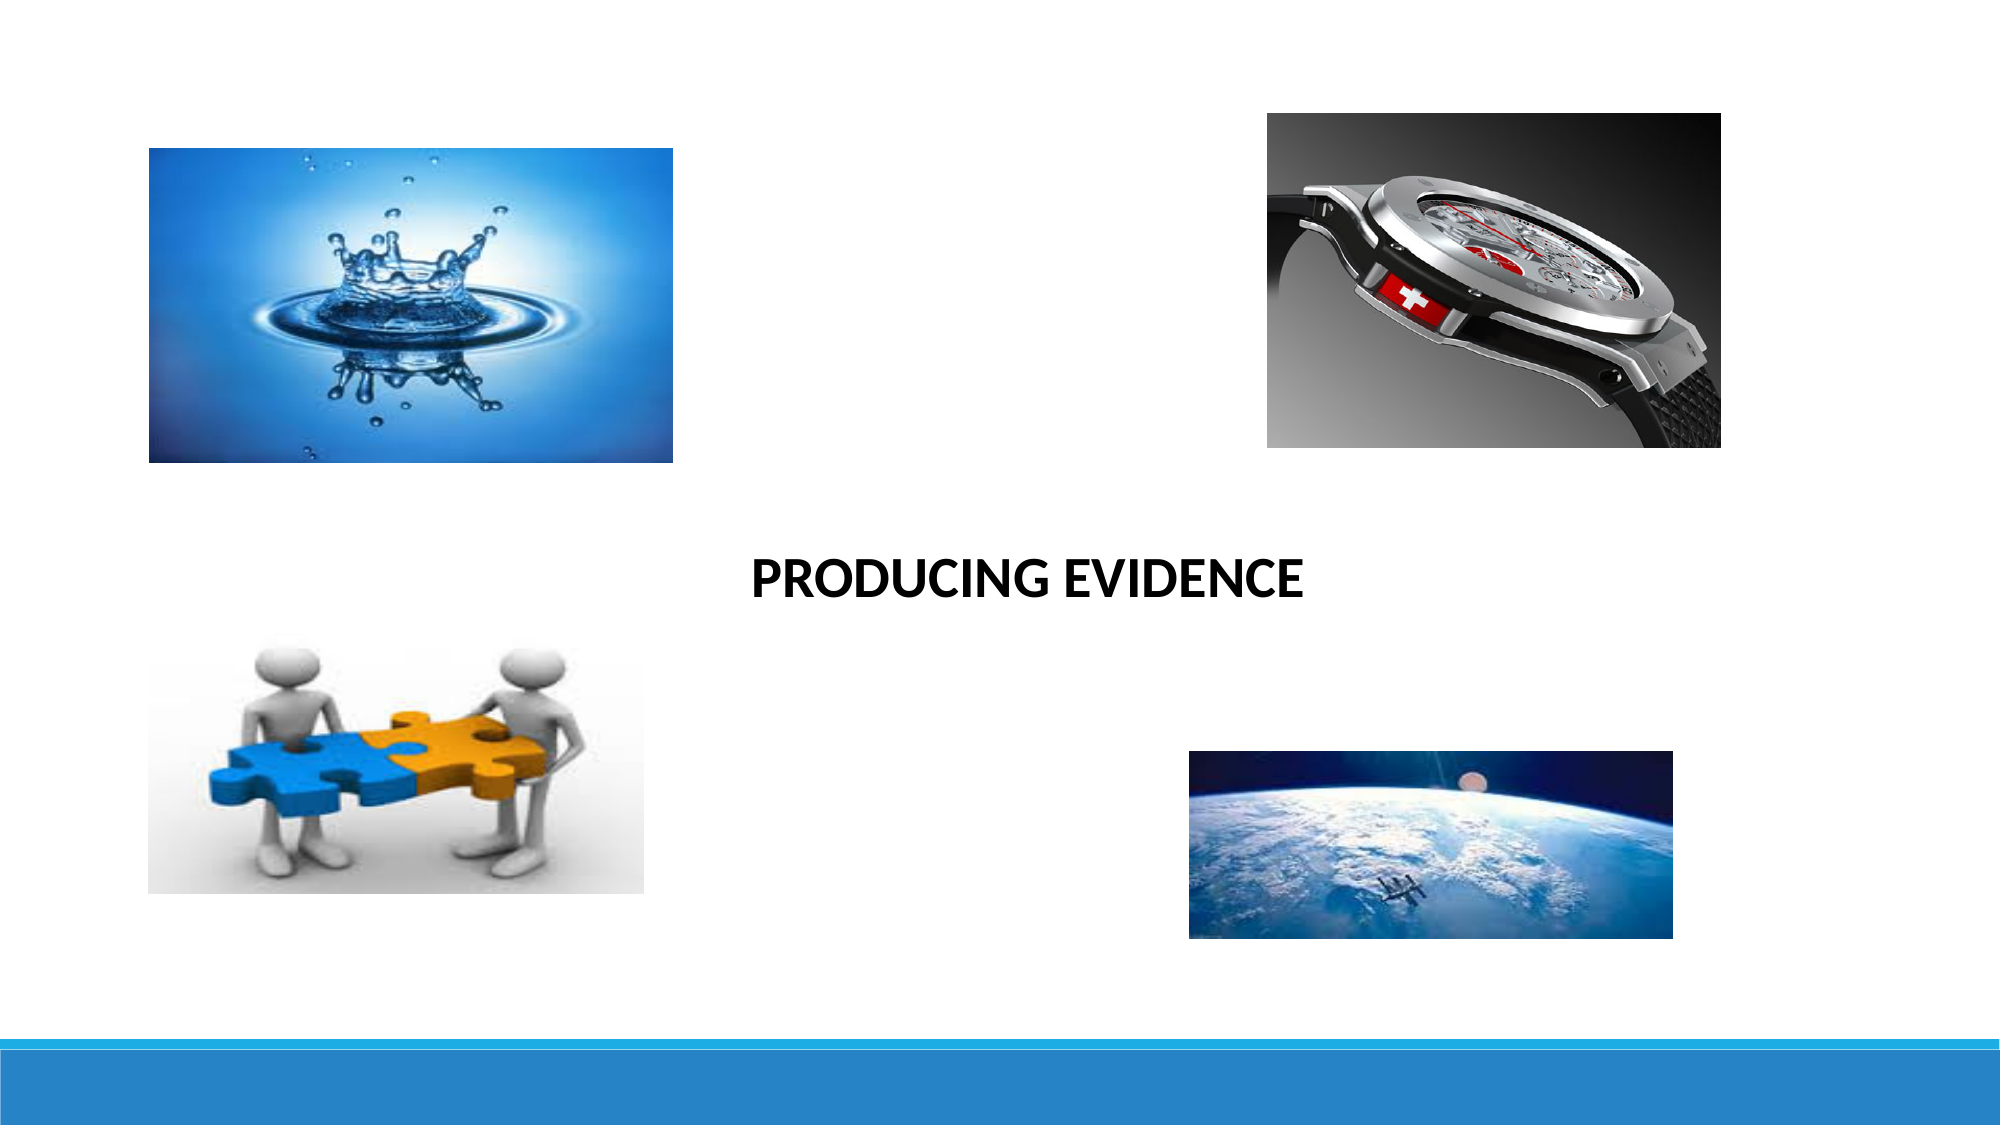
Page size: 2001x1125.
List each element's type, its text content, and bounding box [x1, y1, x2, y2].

text_box PRODUCING EVIDENCE [736, 532, 1320, 617]
picture [148, 632, 644, 894]
picture [1188, 750, 1673, 940]
picture [1267, 113, 1722, 448]
picture [148, 148, 673, 464]
